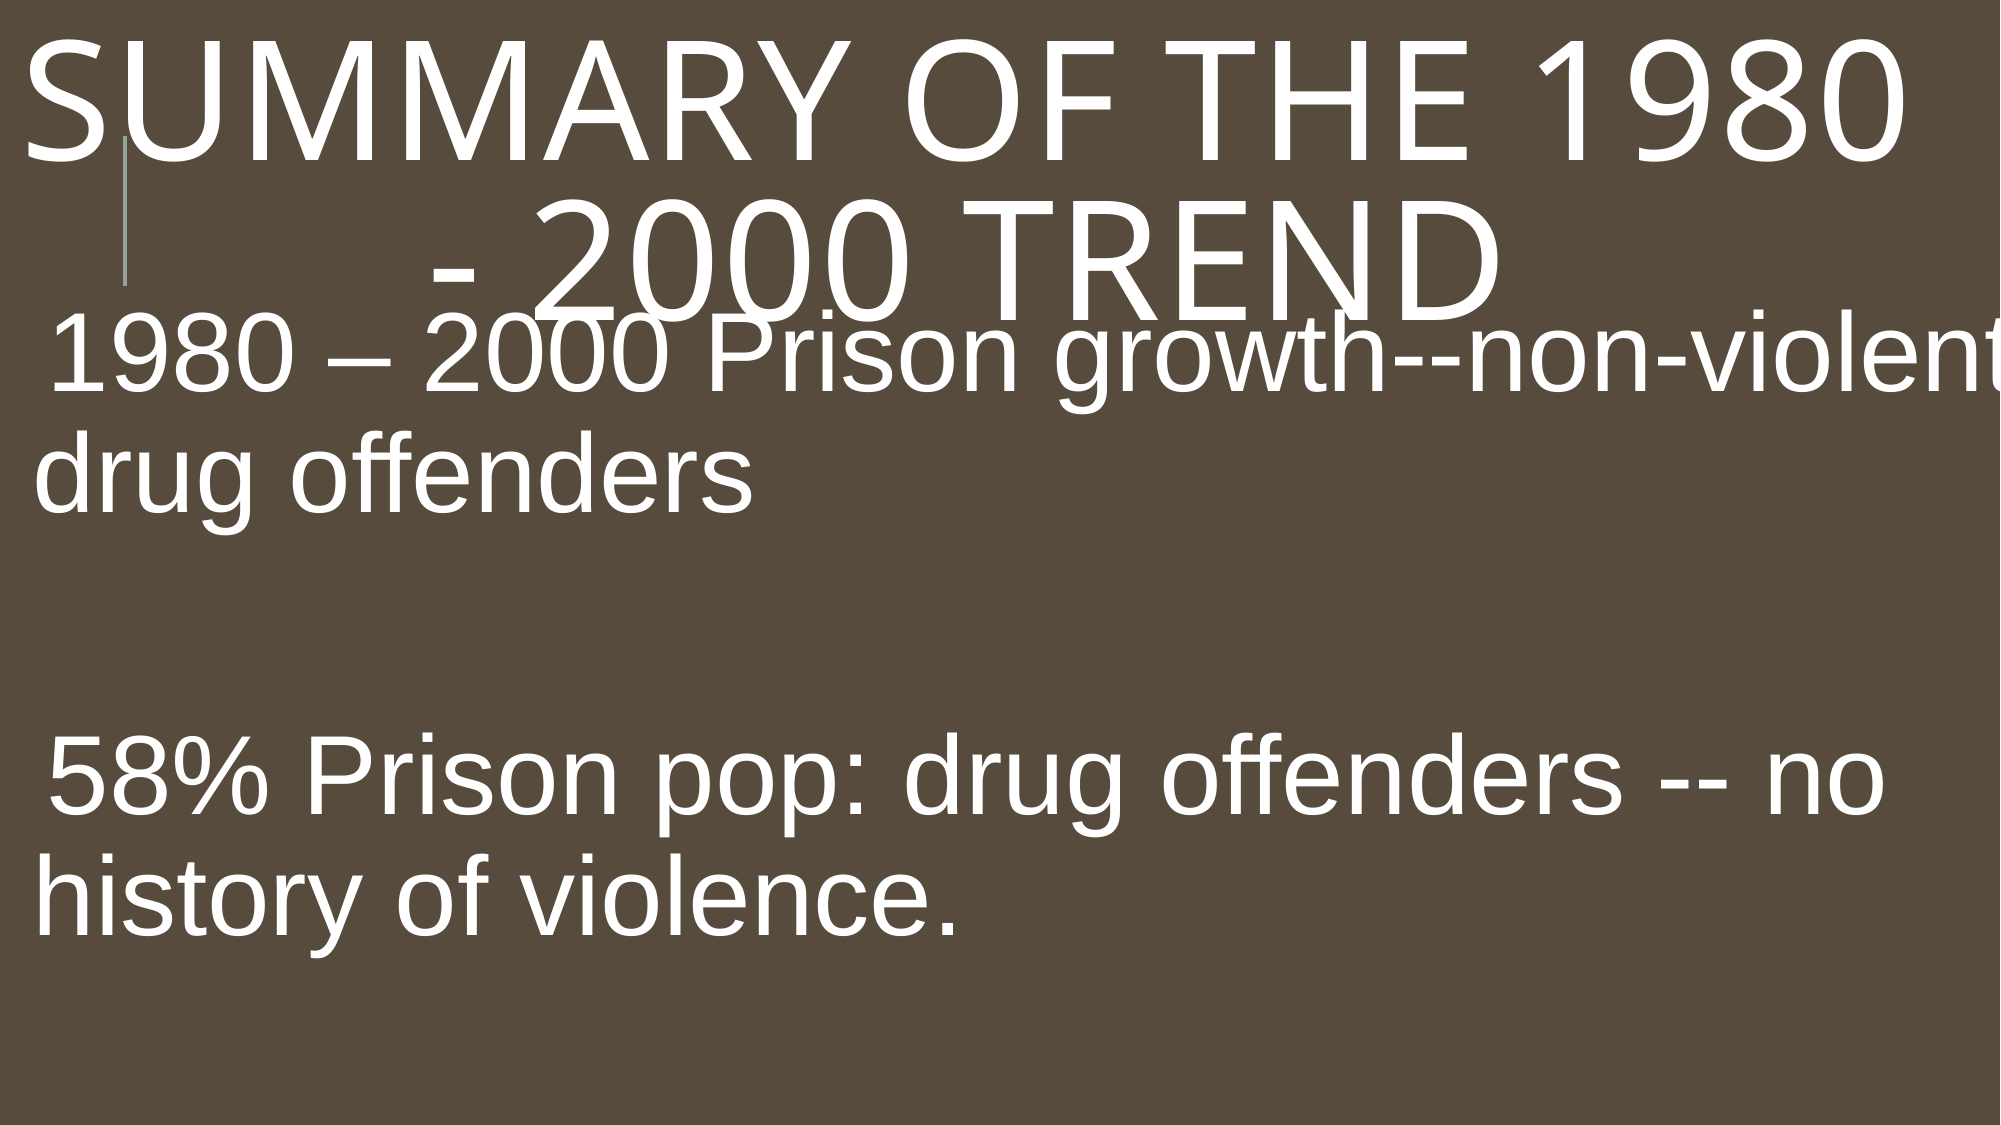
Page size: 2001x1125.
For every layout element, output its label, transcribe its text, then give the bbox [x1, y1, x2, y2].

list 1980 – 2000 Prison growth--non-violent drug offenders 58% Prison pop: drug offenders -- no history of violence. [9, 286, 2000, 1035]
title Summary of the 1980 - 2000 Trend [0, 42, 1958, 342]
